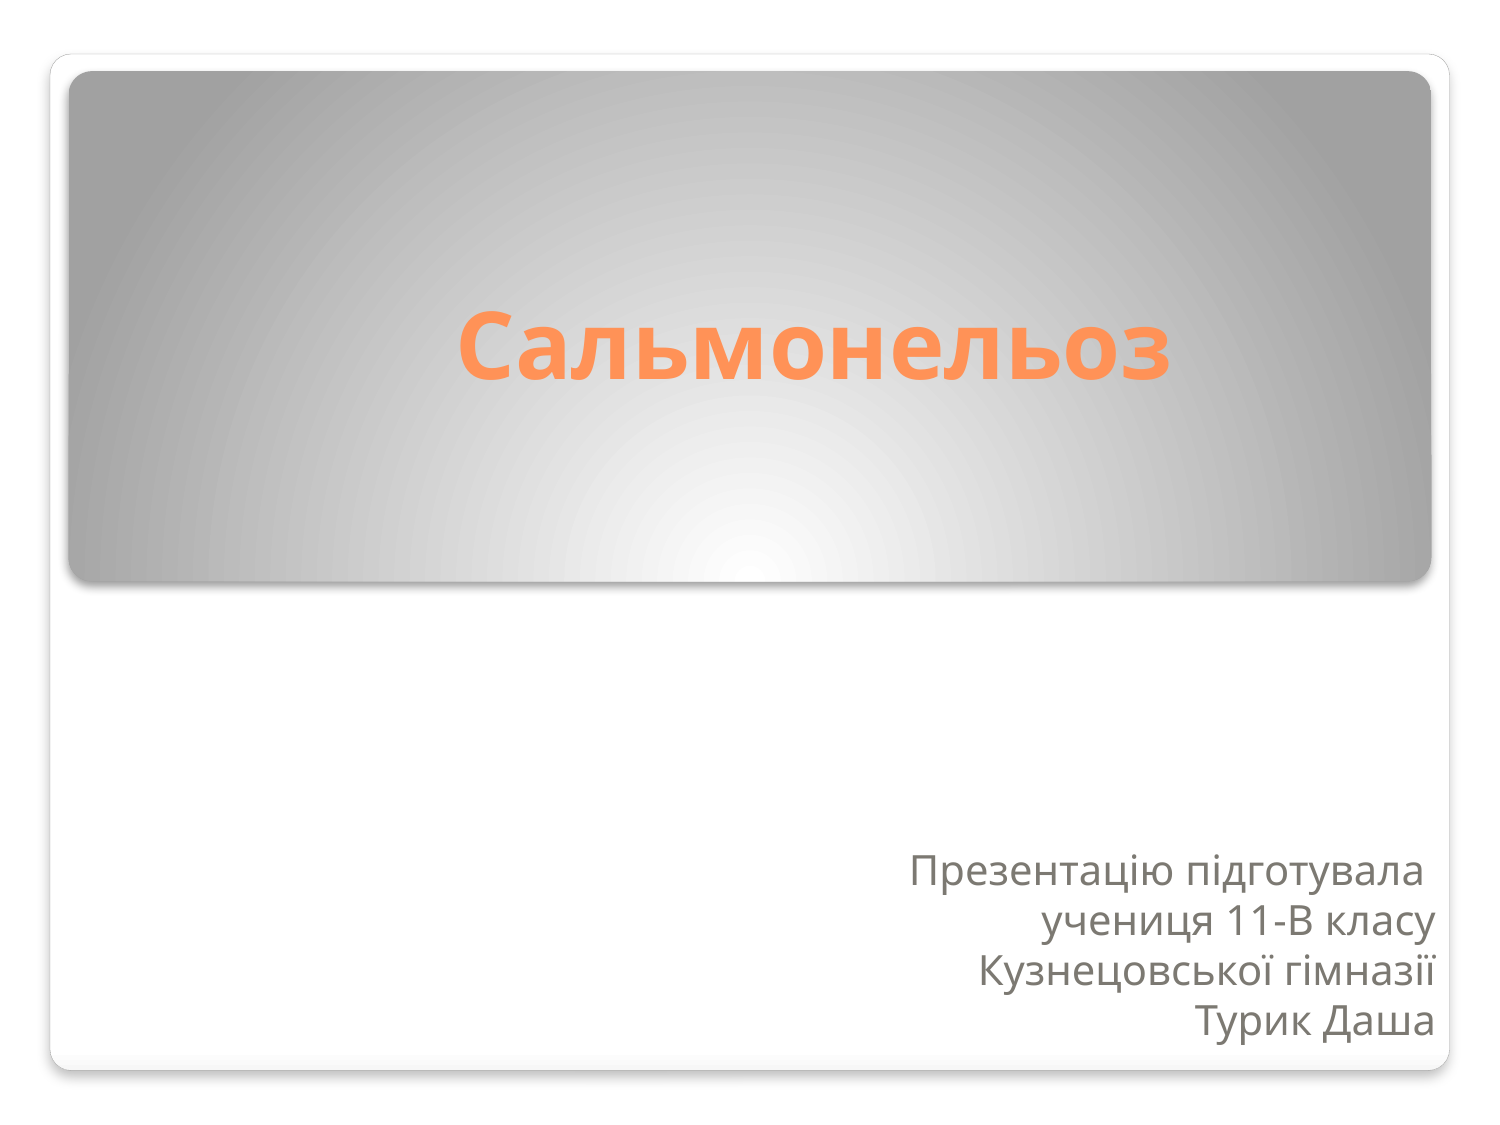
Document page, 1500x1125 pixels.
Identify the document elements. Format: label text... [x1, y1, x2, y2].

subtitle Презентацію підготувала учениця 11-В класу Кузнецовської гімназії Турик Даша [175, 843, 1451, 1060]
title Сальмонельоз [0, 105, 1205, 406]
